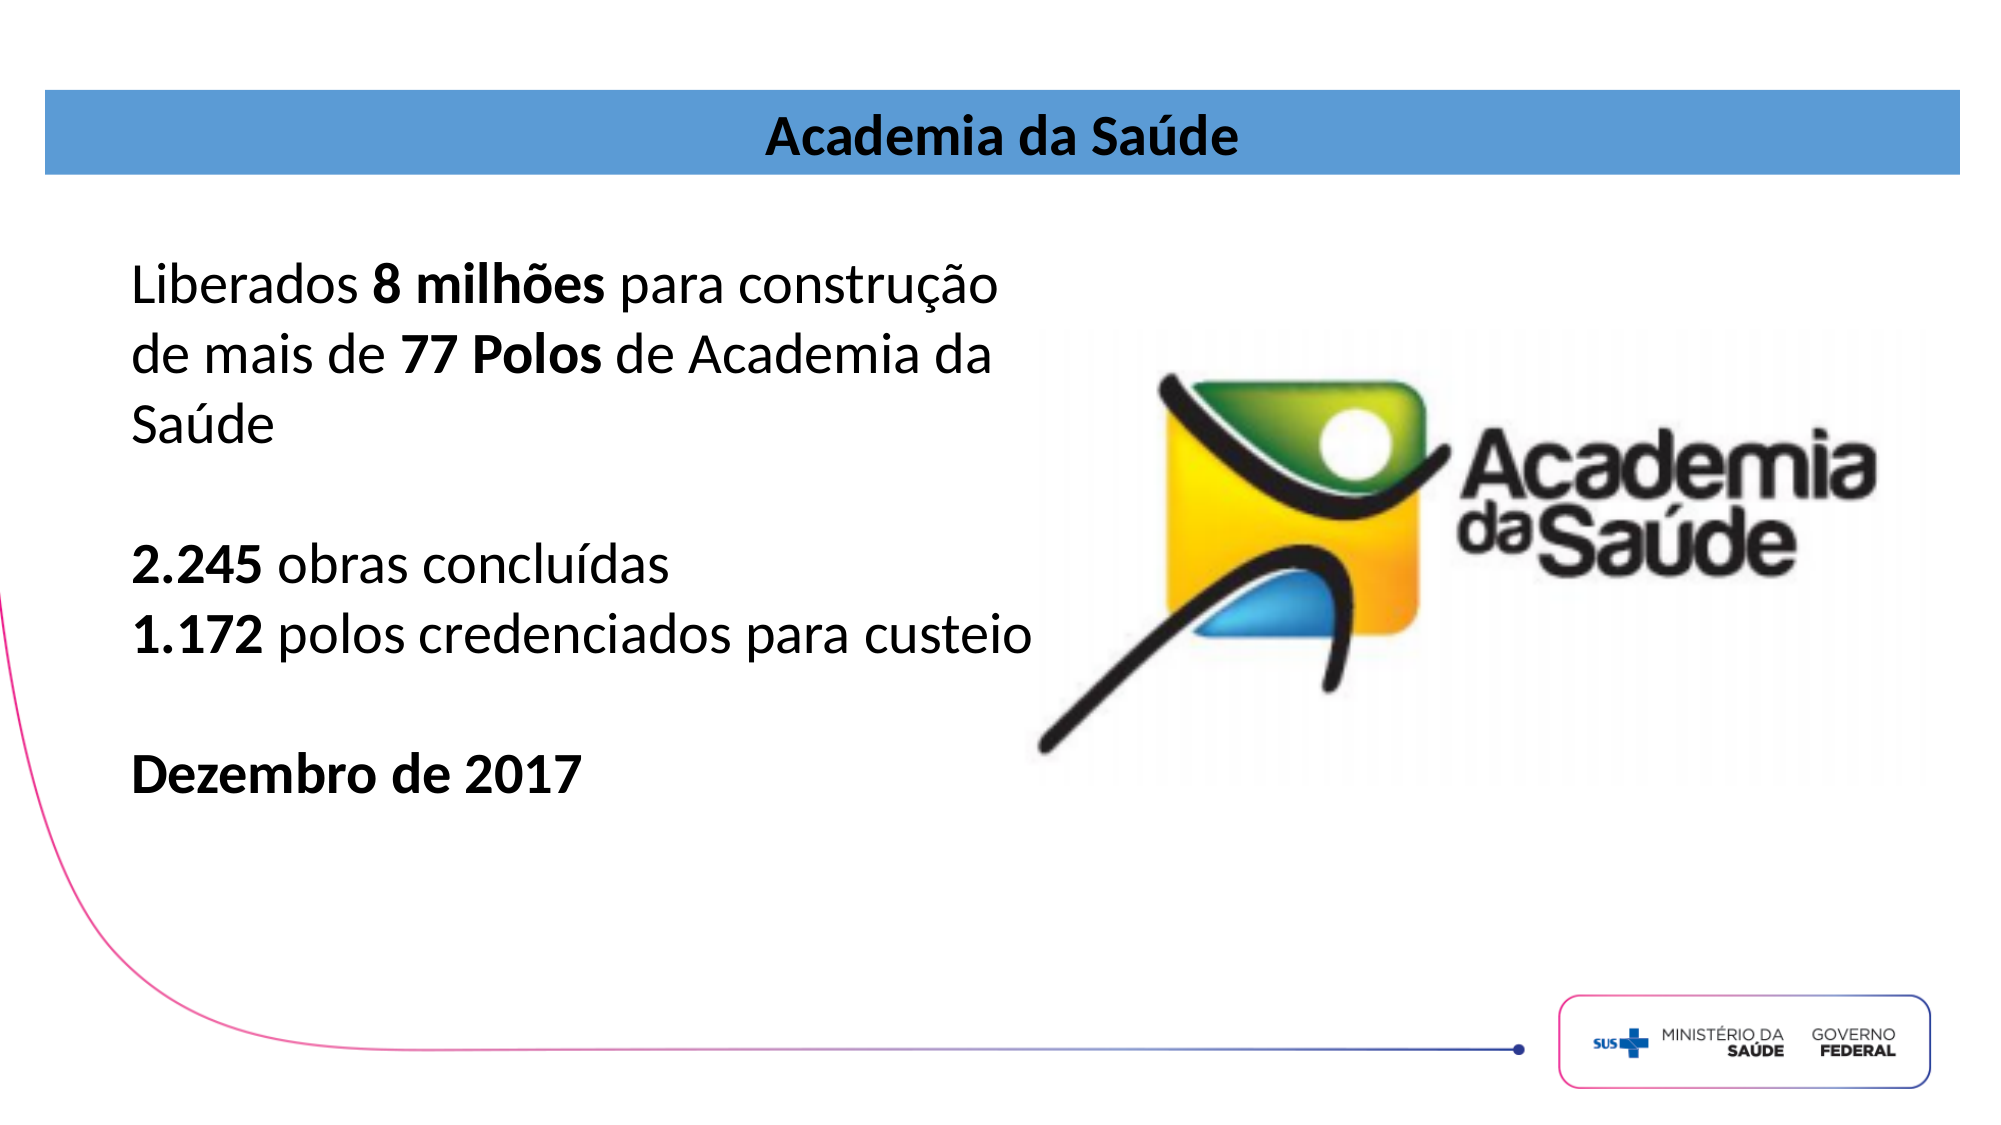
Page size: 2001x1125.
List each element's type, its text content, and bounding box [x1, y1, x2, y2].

picture [0, 0, 2001, 1125]
text_box Liberados 8 milhões para construção de mais de 77 Polos de Academia da Saúde 2.245 obras concluídas 1.172 polos credenciados para custeio Dezembro de 2017 [116, 238, 1082, 893]
text_box Academia da Saúde [45, 89, 1960, 175]
